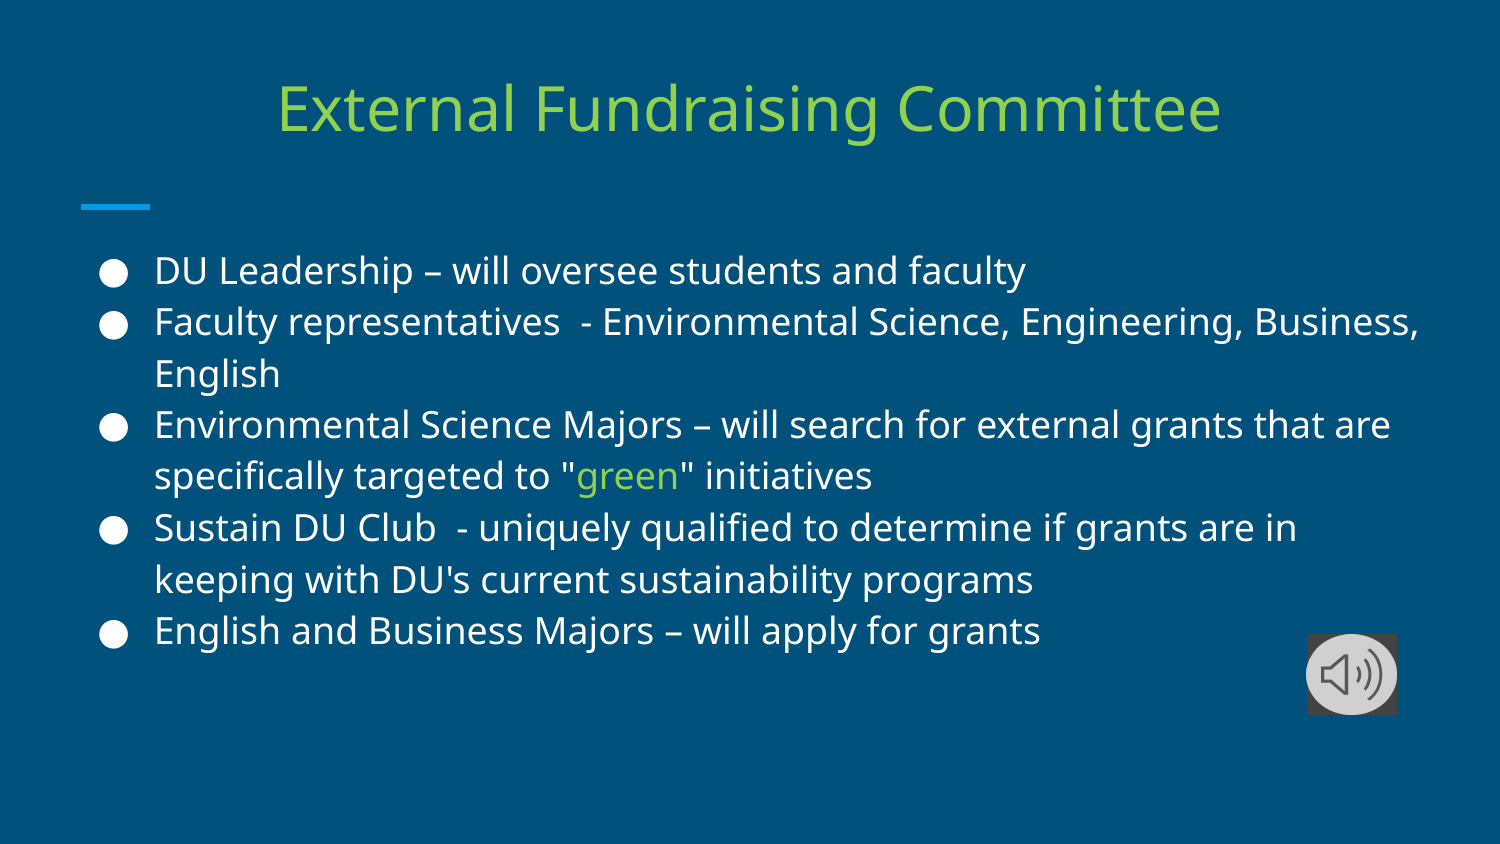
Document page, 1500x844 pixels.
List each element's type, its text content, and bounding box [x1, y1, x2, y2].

list DU Leadership – will oversee students and faculty Faculty representatives - Environmental Science, Engineering, Business, English Environmental Science Majors – will search for external grants that are specifically targeted to "green" initiatives Sustain DU Club - uniquely qualified to determine if grants are in keeping with DU's current sustainability programs English and Business Majors – will apply for grants [63, 225, 1437, 779]
title External Fundraising Committee [63, 49, 1437, 163]
picture [1307, 635, 1396, 714]
